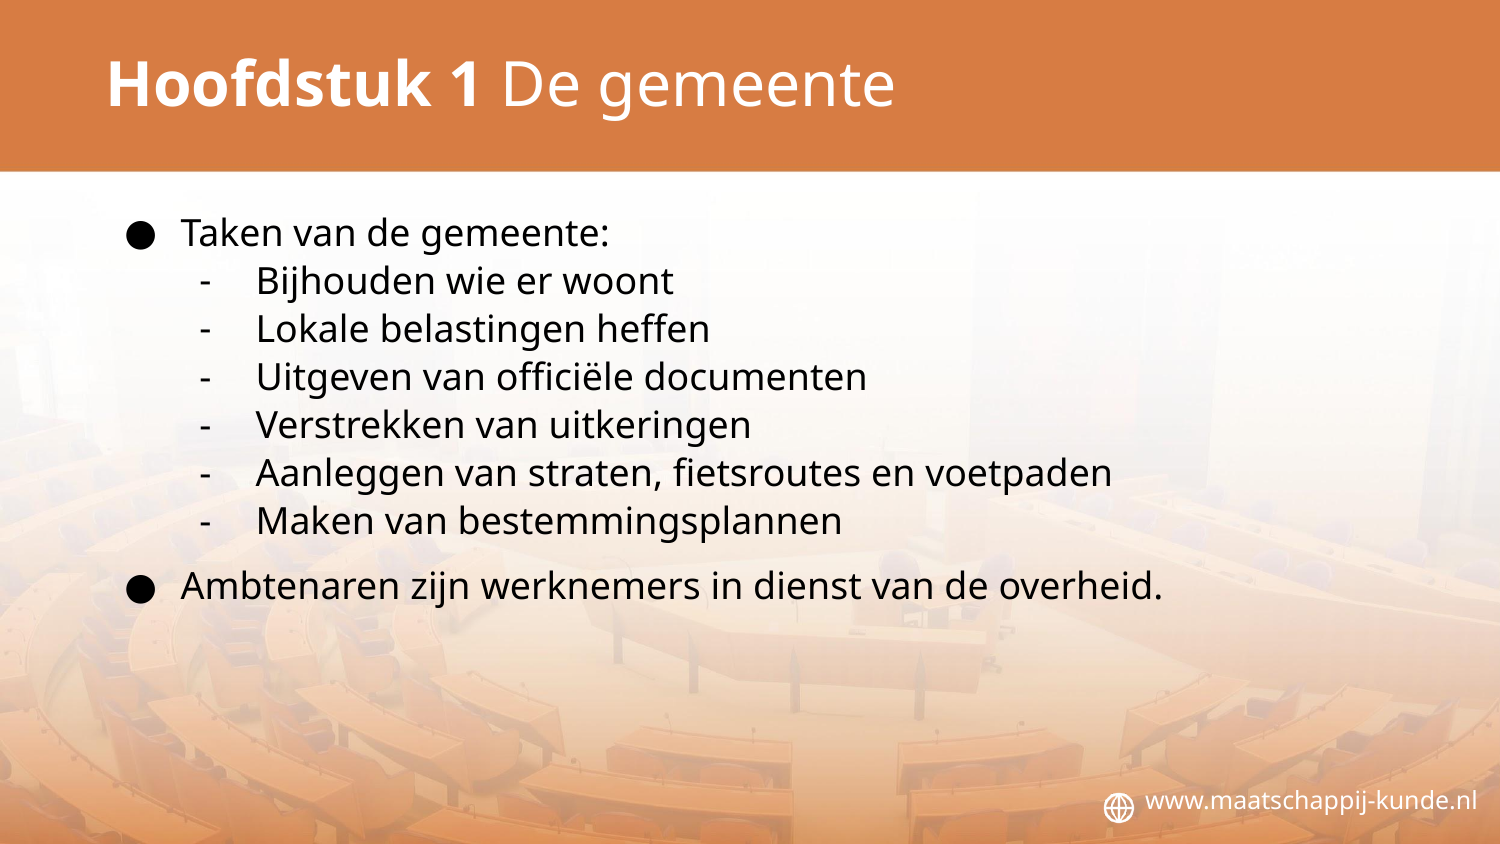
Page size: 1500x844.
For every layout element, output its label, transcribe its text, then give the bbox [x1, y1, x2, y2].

picture [0, 0, 1500, 844]
text_box Taken van de gemeente: Bijhouden wie er woont Lokale belastingen heffen Uitgeven van officiële documenten Verstrekken van uitkeringen Aanleggen van straten, fietsroutes en voetpaden Maken van bestemmingsplannen Ambtenaren zijn werknemers in dienst van de overheid. [98, 198, 1443, 684]
text_box www.maatschappij-kunde.nl [1137, 777, 1500, 839]
title Hoofdstuk 1 De gemeente [98, 33, 1409, 139]
